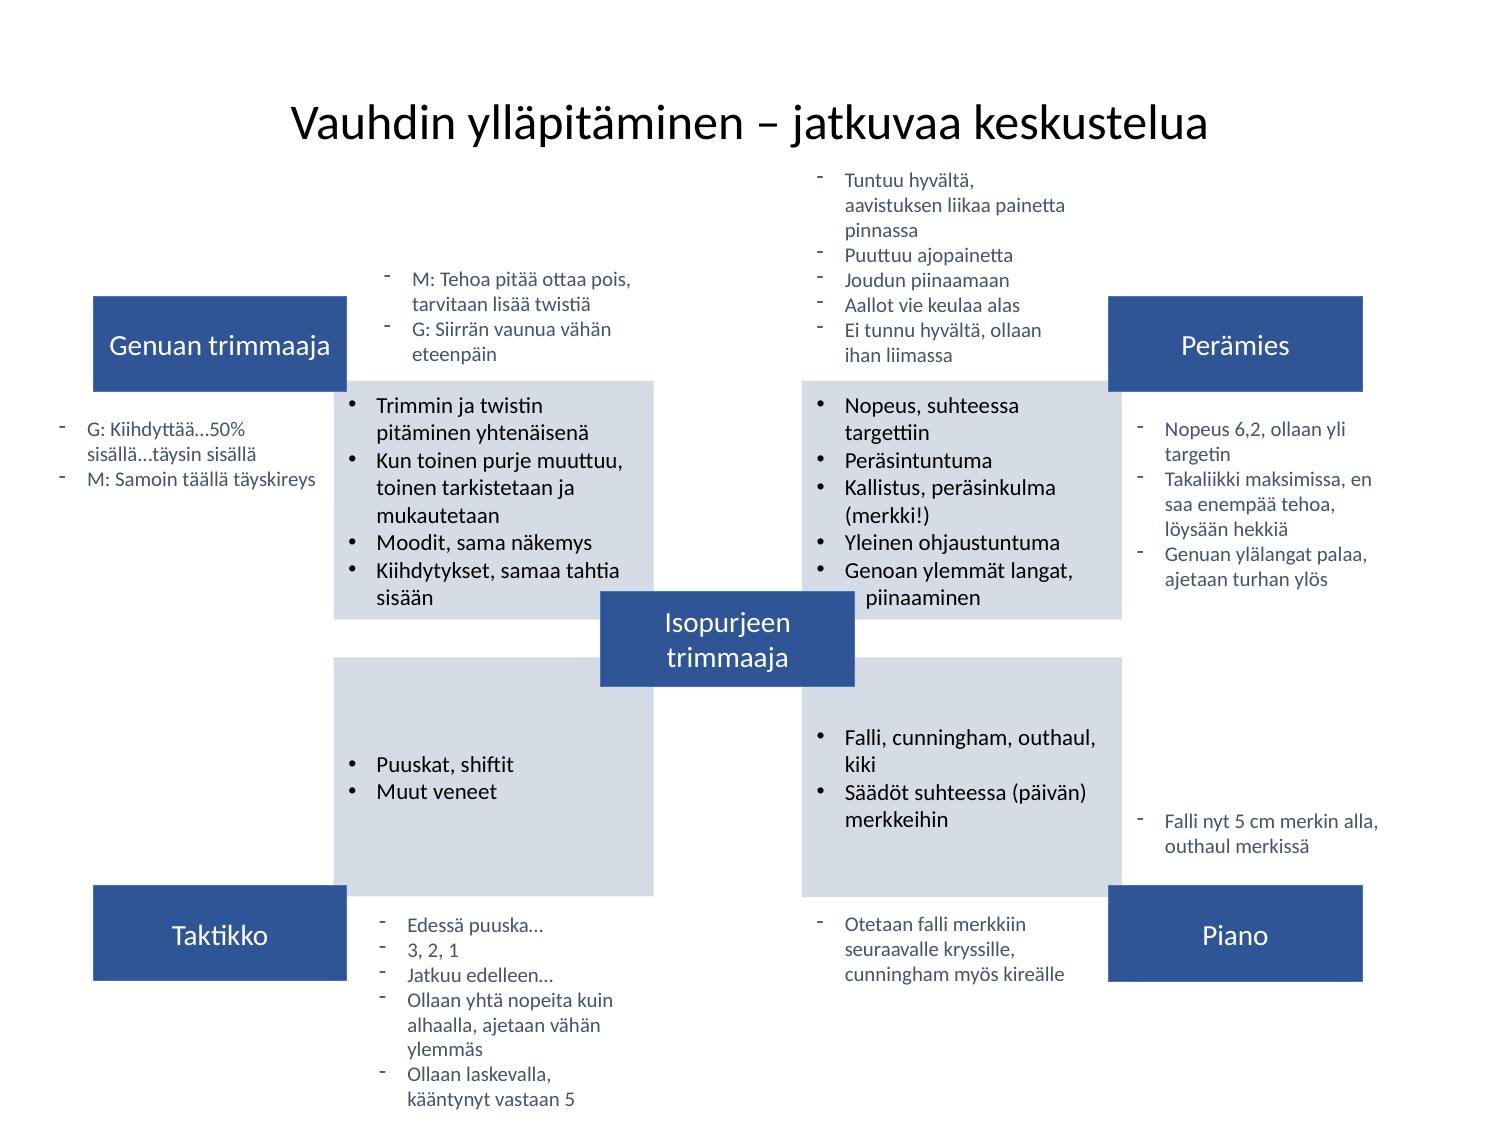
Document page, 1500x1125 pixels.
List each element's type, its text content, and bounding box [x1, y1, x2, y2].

text_box Falli, cunningham, outhaul, kiki Säädöt suhteessa (päivän) merkkeihin [801, 657, 1122, 898]
text_box Genuan trimmaaja [93, 296, 347, 392]
text_box Nopeus, suhteessa targettiin Peräsintuntuma Kallistus, peräsinkulma (merkki!) Yleinen ohjaustuntuma Genoan ylemmät langat, piinaaminen [801, 380, 1122, 620]
text_box Falli nyt 5 cm merkin alla, outhaul merkissä [1122, 769, 1412, 866]
text_box Isopurjeen trimmaaja [600, 591, 855, 687]
text_box Otetaan falli merkkiin seuraavalle kryssille, cunningham myös kireälle [801, 903, 1092, 1089]
text_box Perämies [1108, 296, 1363, 392]
text_box Edessä puuska… 3, 2, 1 Jatkuu edelleen… Ollaan yhtä nopeita kuin alhaalla, ajetaan vähän ylemmäs Ollaan laskevalla, kääntynyt vastaan 5 [364, 903, 654, 1125]
text_box Piano [1108, 885, 1363, 982]
text_box Tuntuu hyvältä, aavistuksen liikaa painetta pinnassa Puuttuu ajopainetta Joudun piinaamaan Aallot vie keulaa alas Ei tunnu hyvältä, ollaan ihan liimassa [801, 193, 1092, 374]
text_box G: Kiihdyttää…50% sisällä...täysin sisällä M: Samoin täällä täyskireys [44, 408, 334, 504]
text_box Puuskat, shiftit Muut veneet [333, 657, 654, 897]
text_box Taktikko [93, 885, 347, 981]
text_box Nopeus 6,2, ollaan yli targetin Takaliikki maksimissa, en saa enempää tehoa, löysään hekkiä Genuan ylälangat palaa, ajetaan turhan ylös [1122, 408, 1412, 609]
text_box Trimmin ja twistin pitäminen yhtenäisenä Kun toinen purje muuttuu, toinen tarkistetaan ja mukautetaan Moodit, sama näkemys Kiihdytykset, samaa tahtia sisään [333, 380, 654, 620]
text_box Vauhdin ylläpitäminen – jatkuvaa keskustelua [55, 81, 1445, 193]
text_box M: Tehoa pitää ottaa pois, tarvitaan lisää twistiä G: Siirrän vaunua vähän eteenpäin [369, 223, 654, 373]
